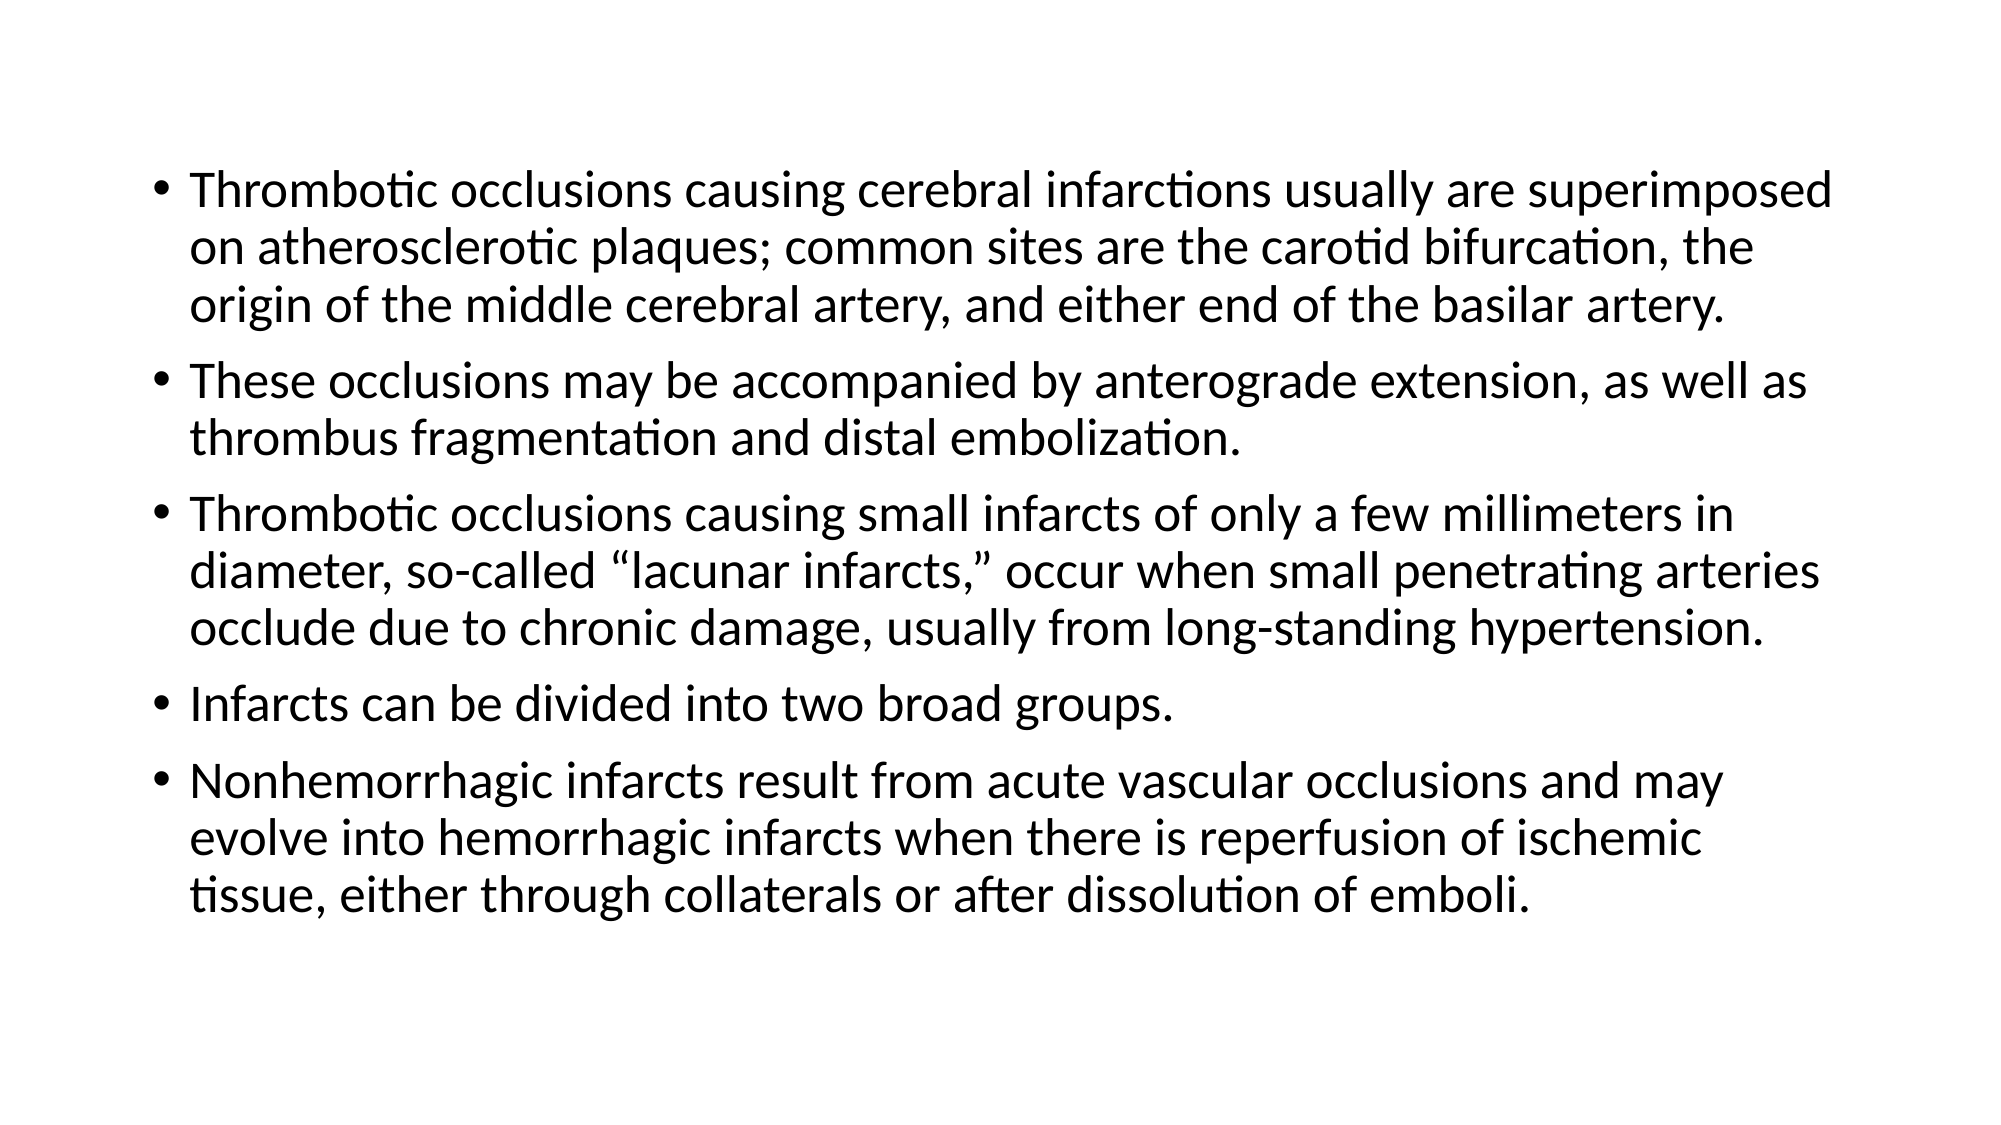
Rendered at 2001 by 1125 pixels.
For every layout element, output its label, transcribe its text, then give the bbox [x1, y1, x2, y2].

list Thrombotic occlusions causing cerebral infarctions usually are superimposed on atherosclerotic plaques; common sites are the carotid bifurcation, the origin of the middle cerebral artery, and either end of the basilar artery. These occlusions may be accompanied by anterograde extension, as well as thrombus fragmentation and distal embolization. Thrombotic occlusions causing small infarcts of only a few millimeters in diameter, so-called “lacunar infarcts,” occur when small penetrating arteries occlude due to chronic damage, usually from long-standing hypertension. Infarcts can be divided into two broad groups. Nonhemorrhagic infarcts result from acute vascular occlusions and may evolve into hemorrhagic infarcts when there is reperfusion of ischemic tissue, either through collaterals or after dissolution of emboli. [137, 154, 1863, 1014]
